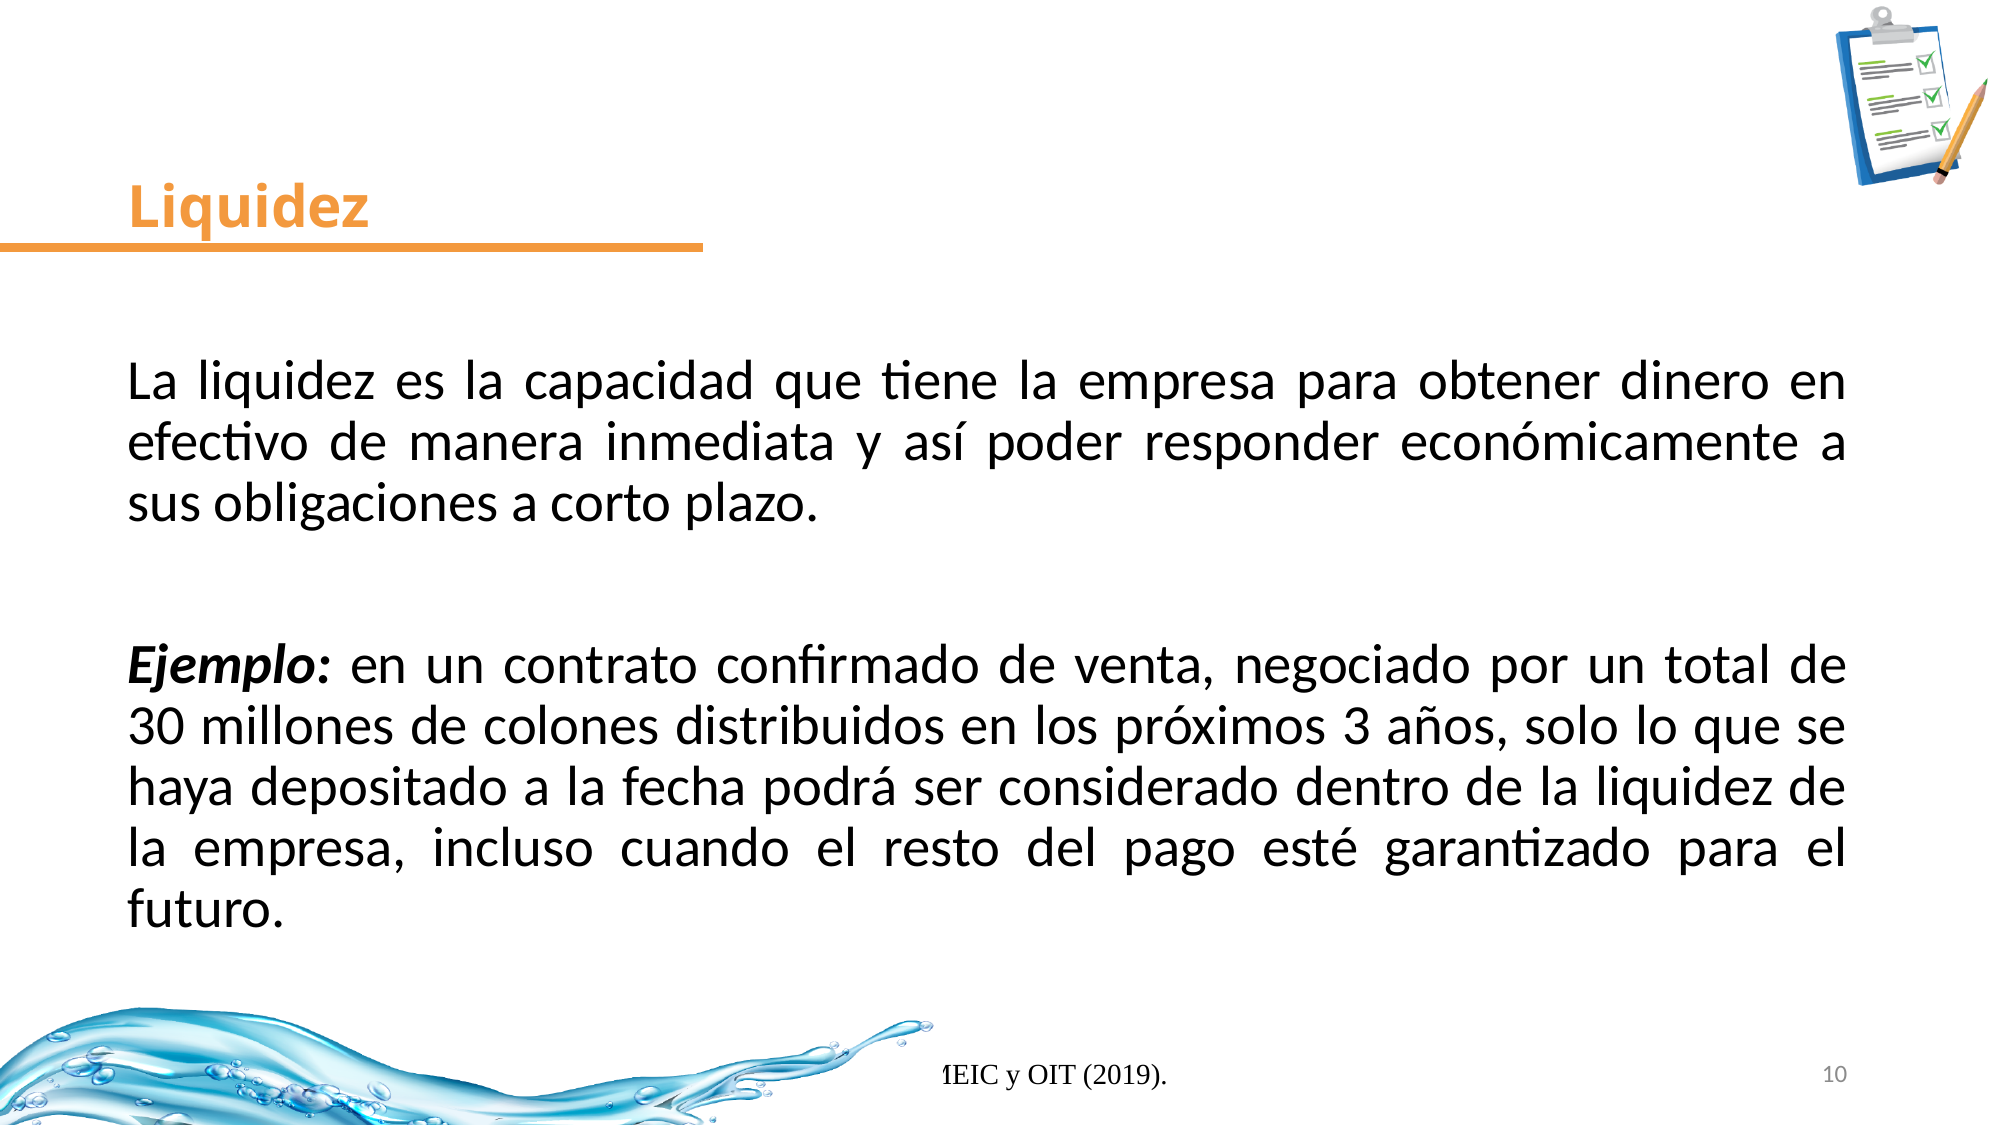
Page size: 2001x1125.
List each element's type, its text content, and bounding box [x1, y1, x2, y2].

picture [1832, 0, 1992, 187]
slide_number 10 [1412, 1042, 1863, 1103]
footer Fuente: MEIC y OIT (2019). [943, 1042, 1338, 1103]
picture [0, 1007, 943, 1125]
list La liquidez es la capacidad que tiene la empresa para obtener dinero en efectivo de manera inmediata y así poder responder económicamente a sus obligaciones a corto plazo. Ejemplo: en un contrato confirmado de venta, negociado por un total de 30 millones de colones distribuidos en los próximos 3 años, solo lo que se haya depositado a la fecha podrá ser considerado dentro de la liquidez de la empresa, incluso cuando el resto del pago esté garantizado para el futuro. [112, 343, 1863, 948]
list Liquidez [112, 112, 963, 248]
